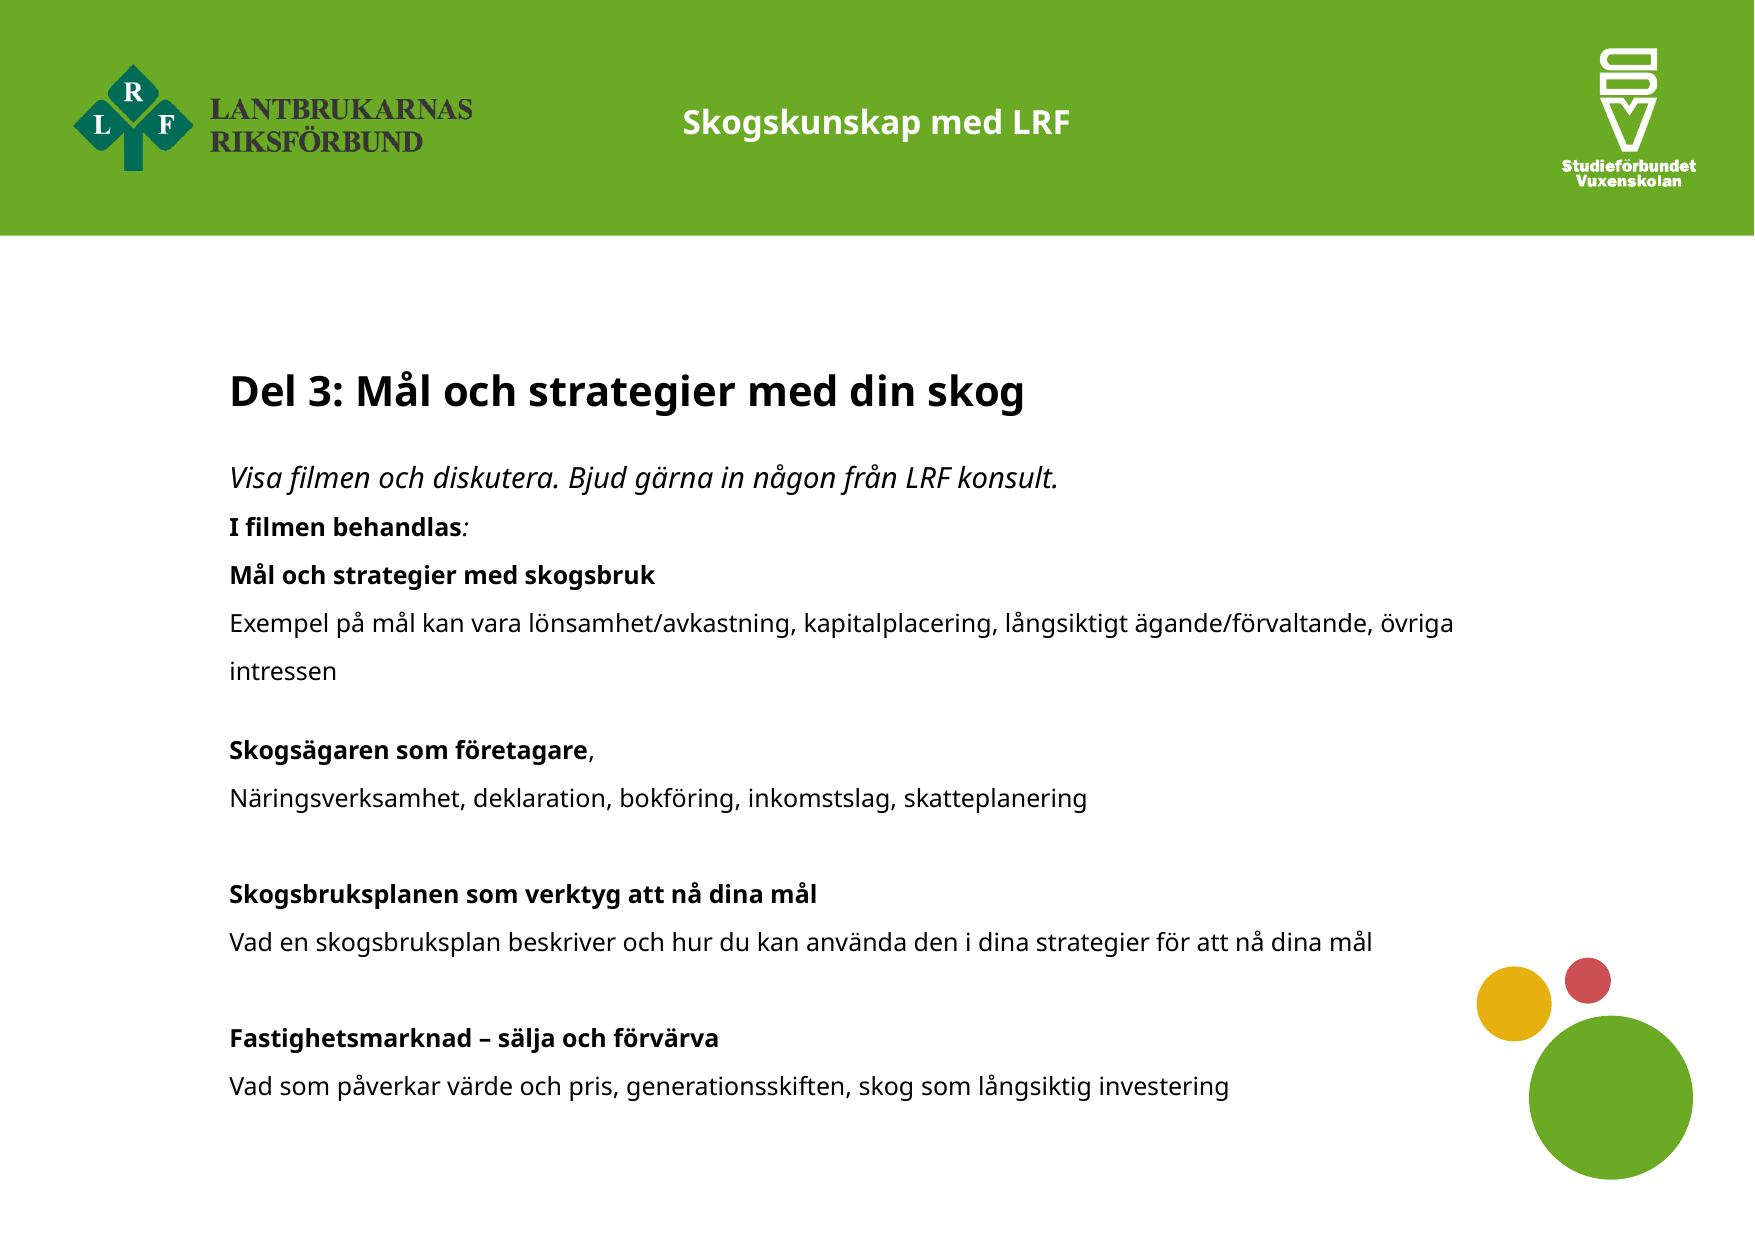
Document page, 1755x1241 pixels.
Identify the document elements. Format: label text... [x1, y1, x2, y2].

title Skogskunskap med LRF [0, 14, 1755, 222]
list Del 3: Mål och strategier med din skog Visa filmen och diskutera. Bjud gärna in någon från LRF konsult. I filmen behandlas: Mål och strategier med skogsbruk Exempel på mål kan vara lönsamhet/avkastning, kapitalplacering, långsiktigt ägande/förvaltande, övriga intressen Skogsägaren som företagare, Näringsverksamhet, deklaration, bokföring, inkomstslag, skatteplanering Skogsbruksplanen som verktyg att nå dina mål Vad en skogsbruksplan beskriver och hur du kan använda den i dina strategier för att nå dina mål Fastighetsmarknad – sälja och förvärva Vad som påverkar värde och pris, generationsskiften, skog som långsiktig investering [229, 366, 1477, 1098]
picture [73, 64, 473, 172]
